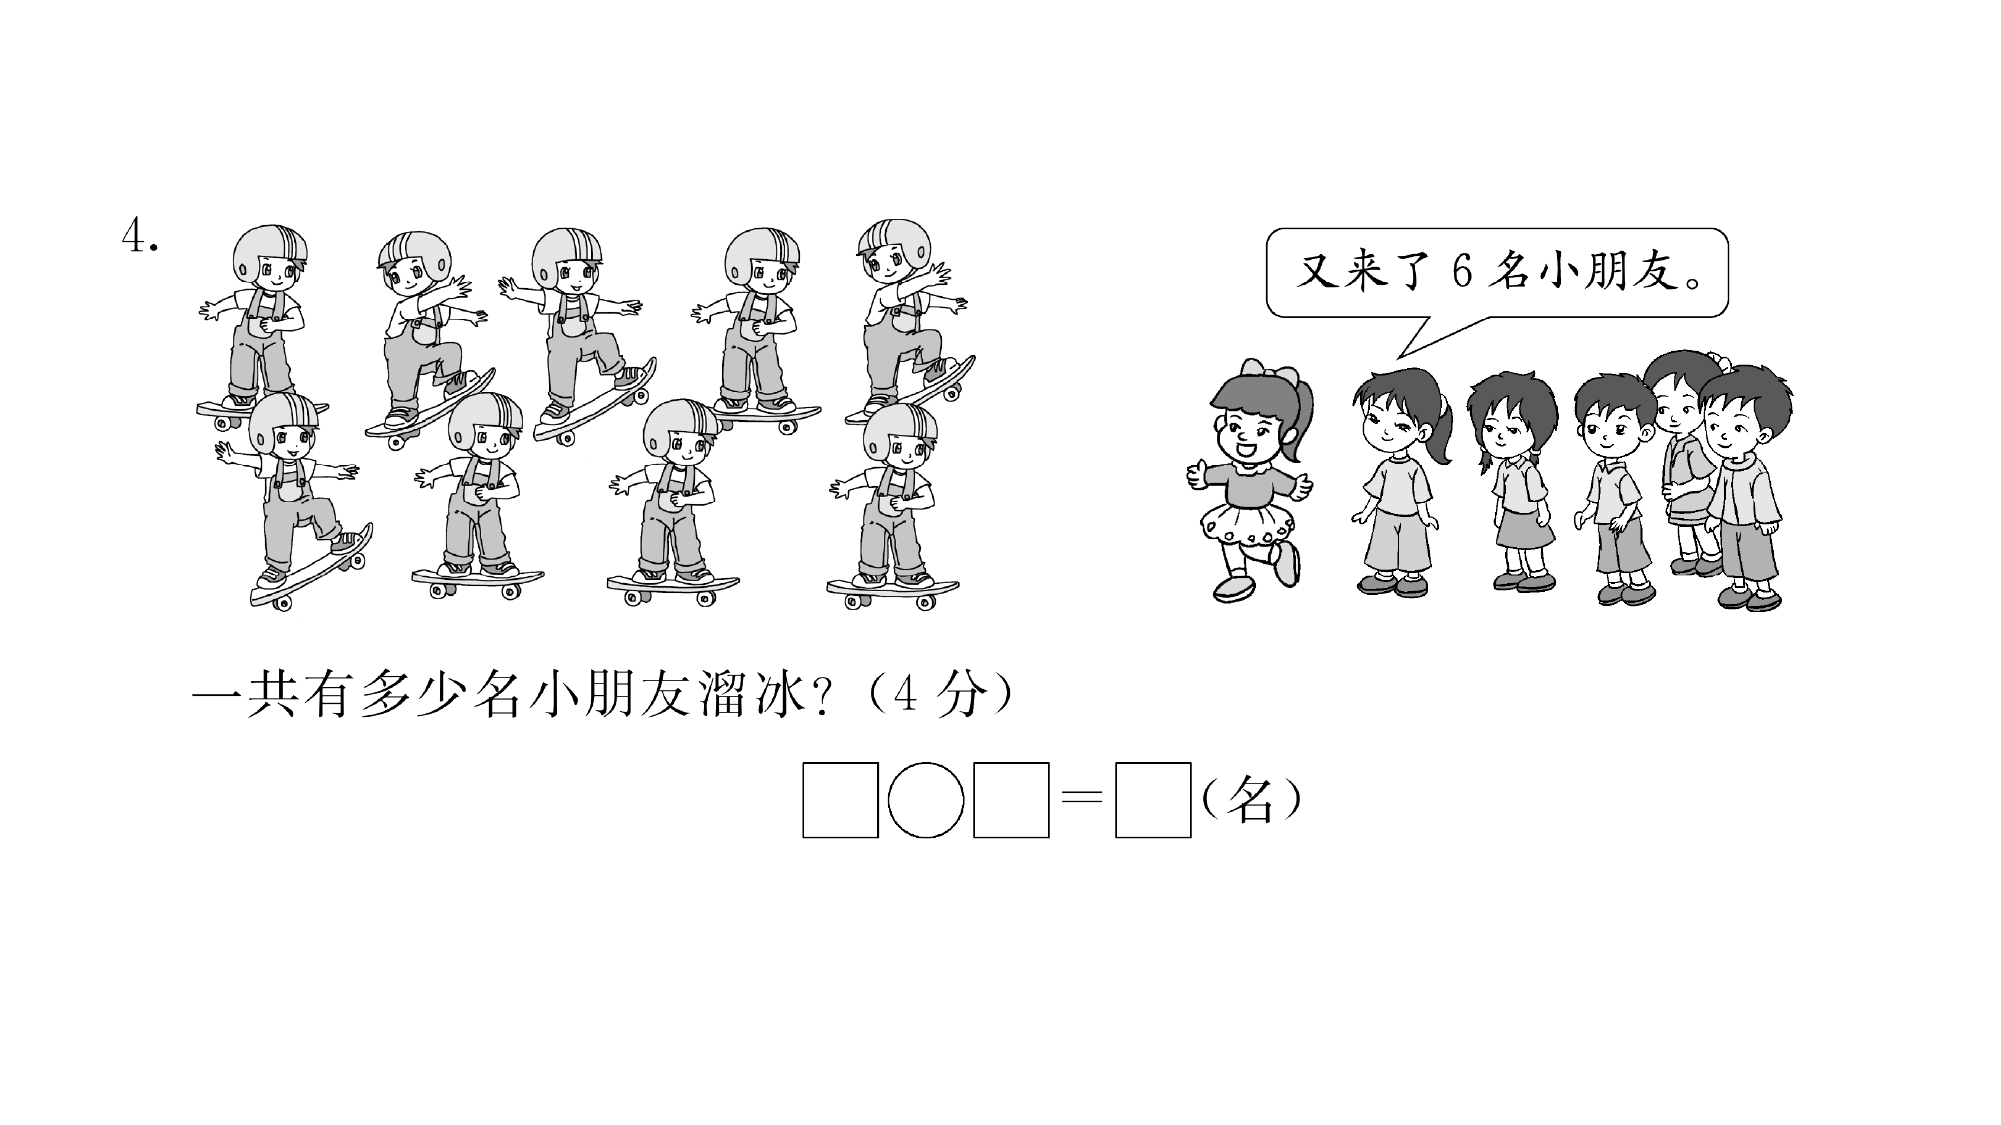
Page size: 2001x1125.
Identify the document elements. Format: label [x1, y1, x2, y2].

picture [118, 177, 2000, 873]
